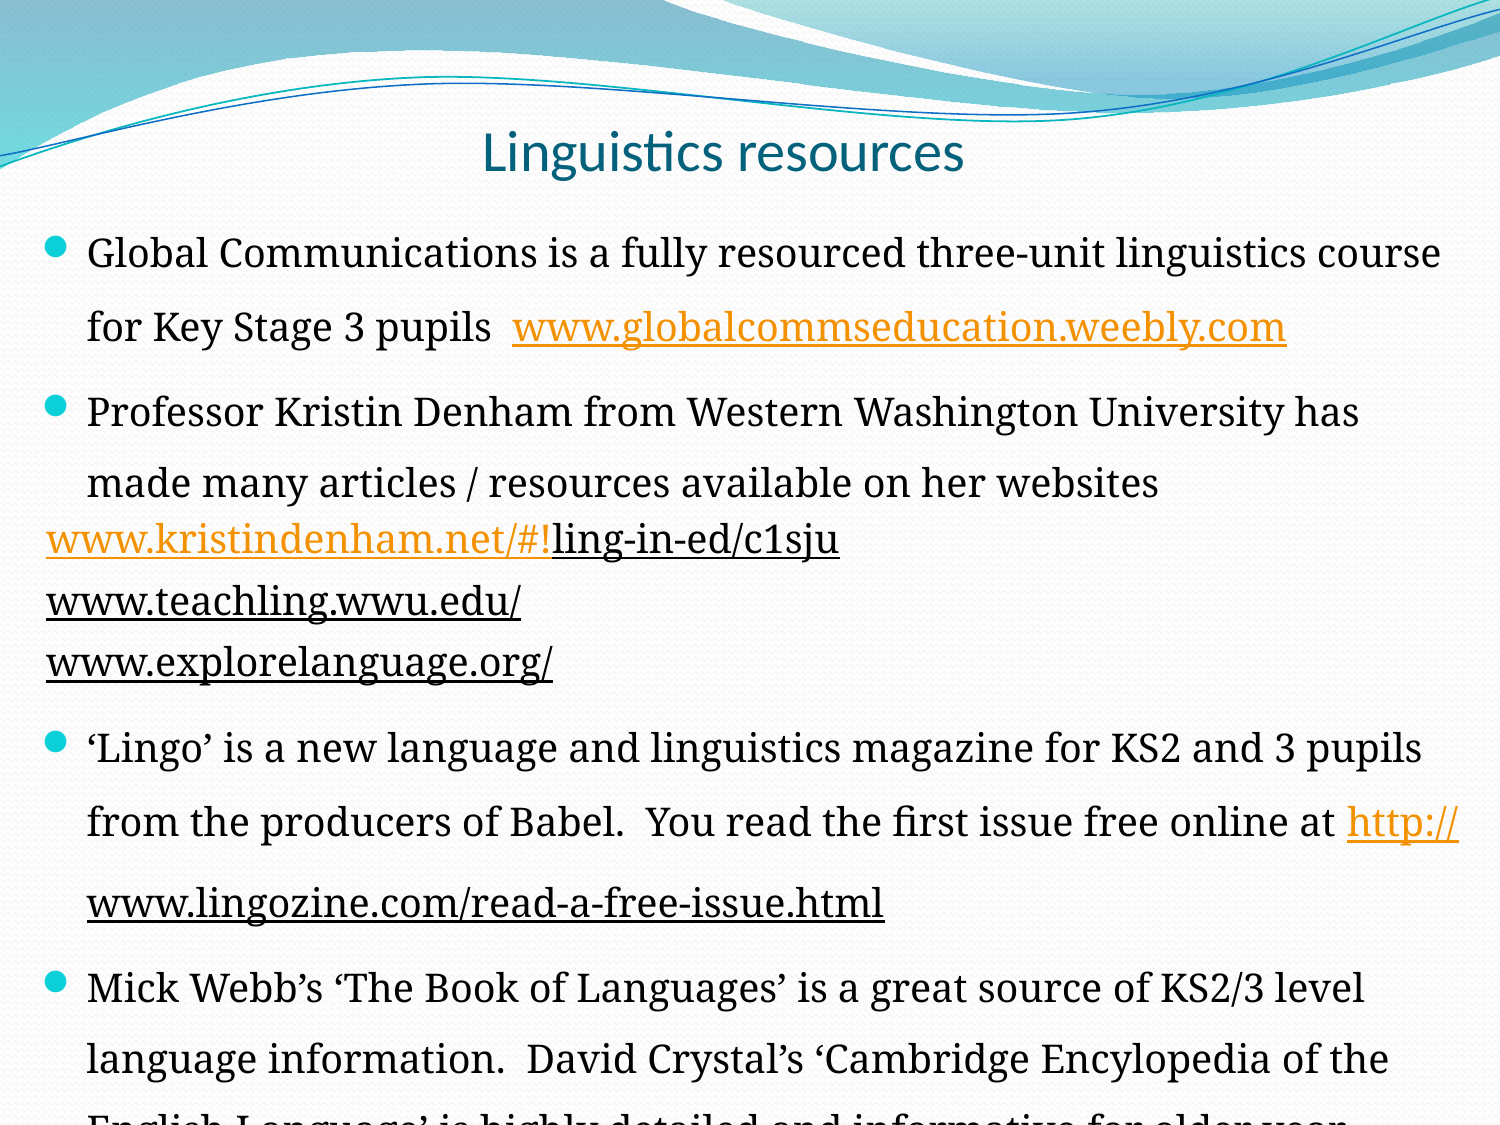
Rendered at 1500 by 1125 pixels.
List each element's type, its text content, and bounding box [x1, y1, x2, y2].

title Linguistics resources [74, 101, 1374, 183]
text_box Global Communications is a fully resourced three-unit linguistics course for Key Stage 3 pupils www.globalcommseducation.weebly.com Professor Kristin Denham from Western Washington University has made many articles / resources available on her websites www.kristindenham.net/#!ling-in-ed/c1sju www.teachling.wwu.edu/ www.explorelanguage.org/ ‘Lingo’ is a new language and linguistics magazine for KS2 and 3 pupils from the producers of Babel. You read the first issue free online at http://www.lingozine.com/read-a-free-issue.html Mick Webb’s ‘The Book of Languages’ is a great source of KS2/3 level language information. David Crystal’s ‘Cambridge Encylopedia of the English Language’ is highly detailed and informative for older year groups or for teachers. [26, 196, 1483, 835]
